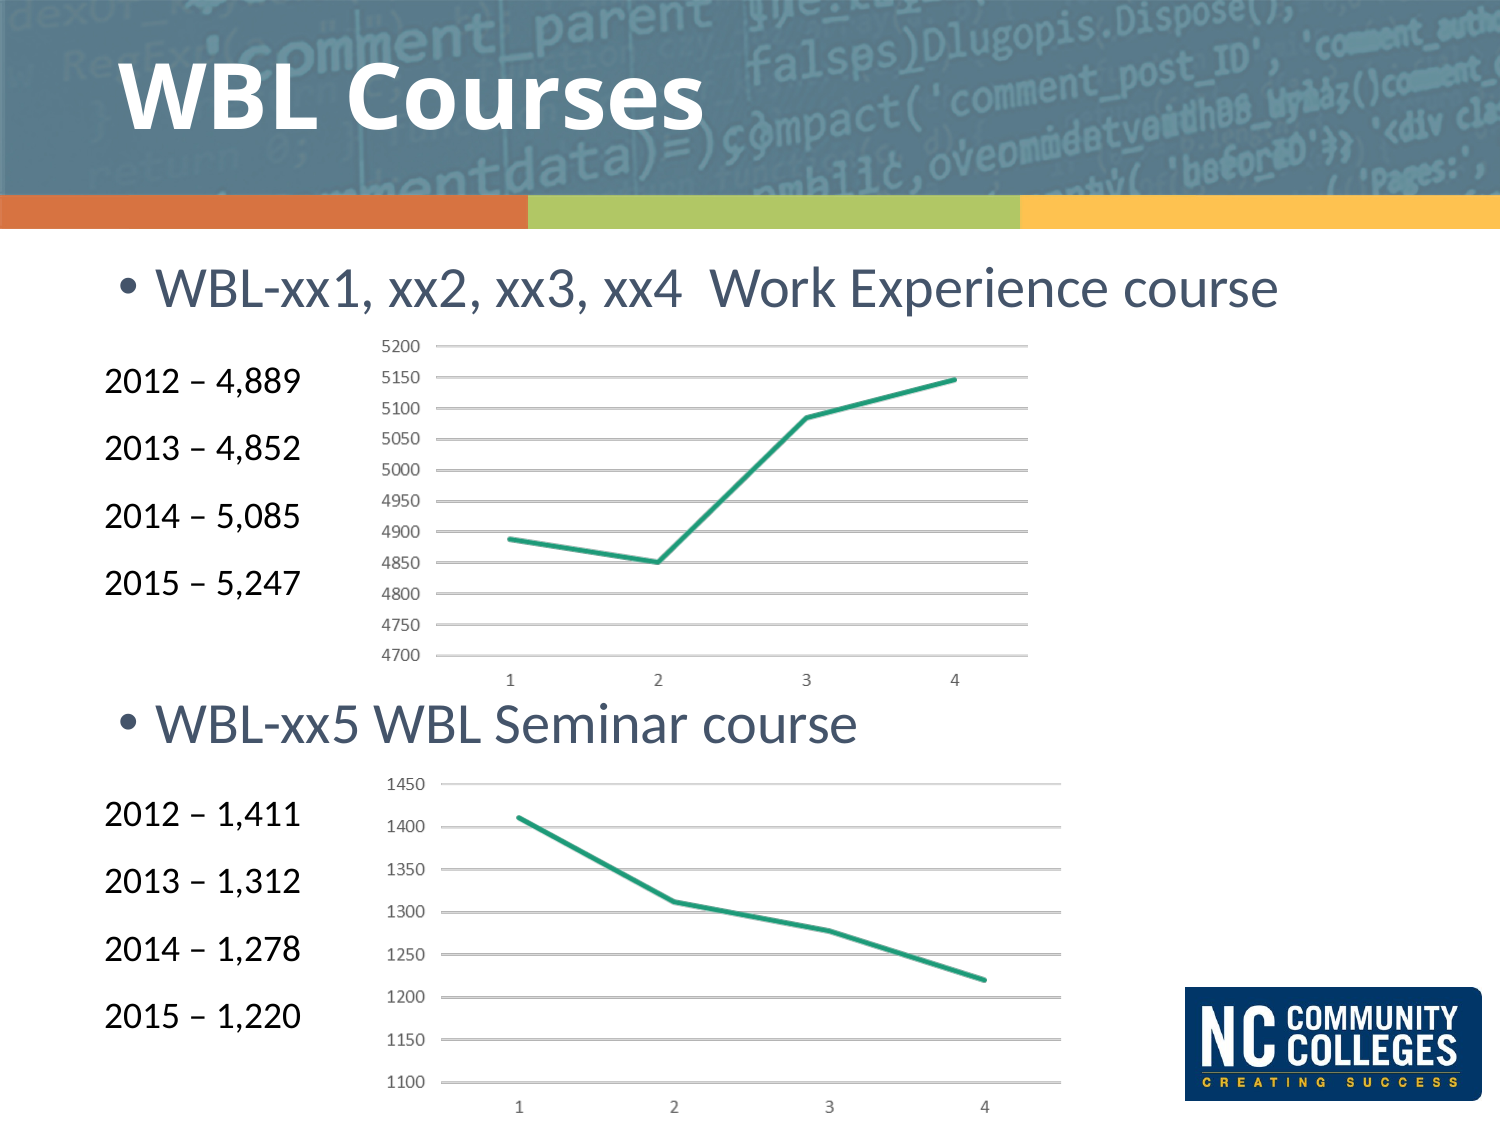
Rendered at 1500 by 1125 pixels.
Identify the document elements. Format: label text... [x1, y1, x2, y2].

picture [315, 303, 1028, 704]
text_box 2012 – 4,889 2013 – 4,852 2014 – 5,085 2015 – 5,247 [89, 325, 315, 611]
text_box 2012 – 1,411 2013 – 1,312 2014 – 1,278 2015 – 1,220 [89, 758, 344, 1044]
text_box WBL-xx5 WBL Seminar course [103, 686, 1398, 773]
picture [349, 772, 1062, 1125]
picture [1185, 987, 1482, 1101]
picture [0, 0, 1500, 229]
list WBL-xx1, xx2, xx3, xx4 Work Experience course [103, 250, 1398, 330]
title WBL Courses [103, 22, 1398, 178]
